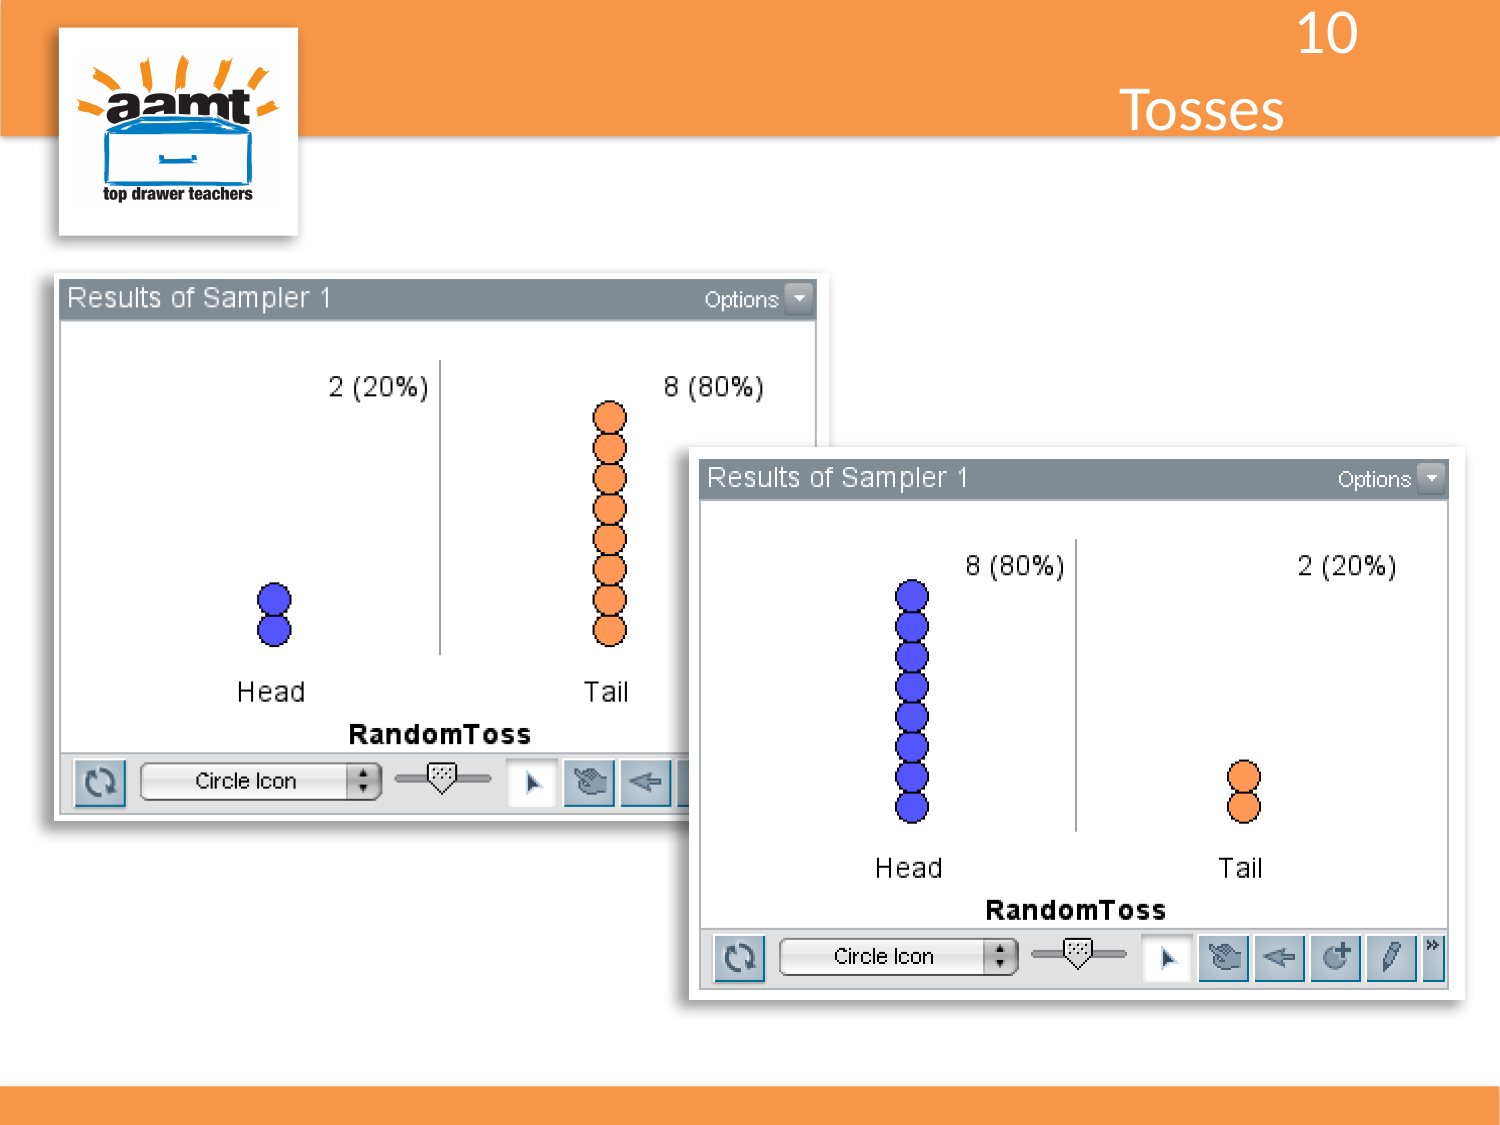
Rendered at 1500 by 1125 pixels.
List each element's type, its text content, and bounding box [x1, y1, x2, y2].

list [53, 273, 830, 821]
picture [688, 447, 1465, 1000]
title 10 Tosses [1104, 0, 1465, 152]
